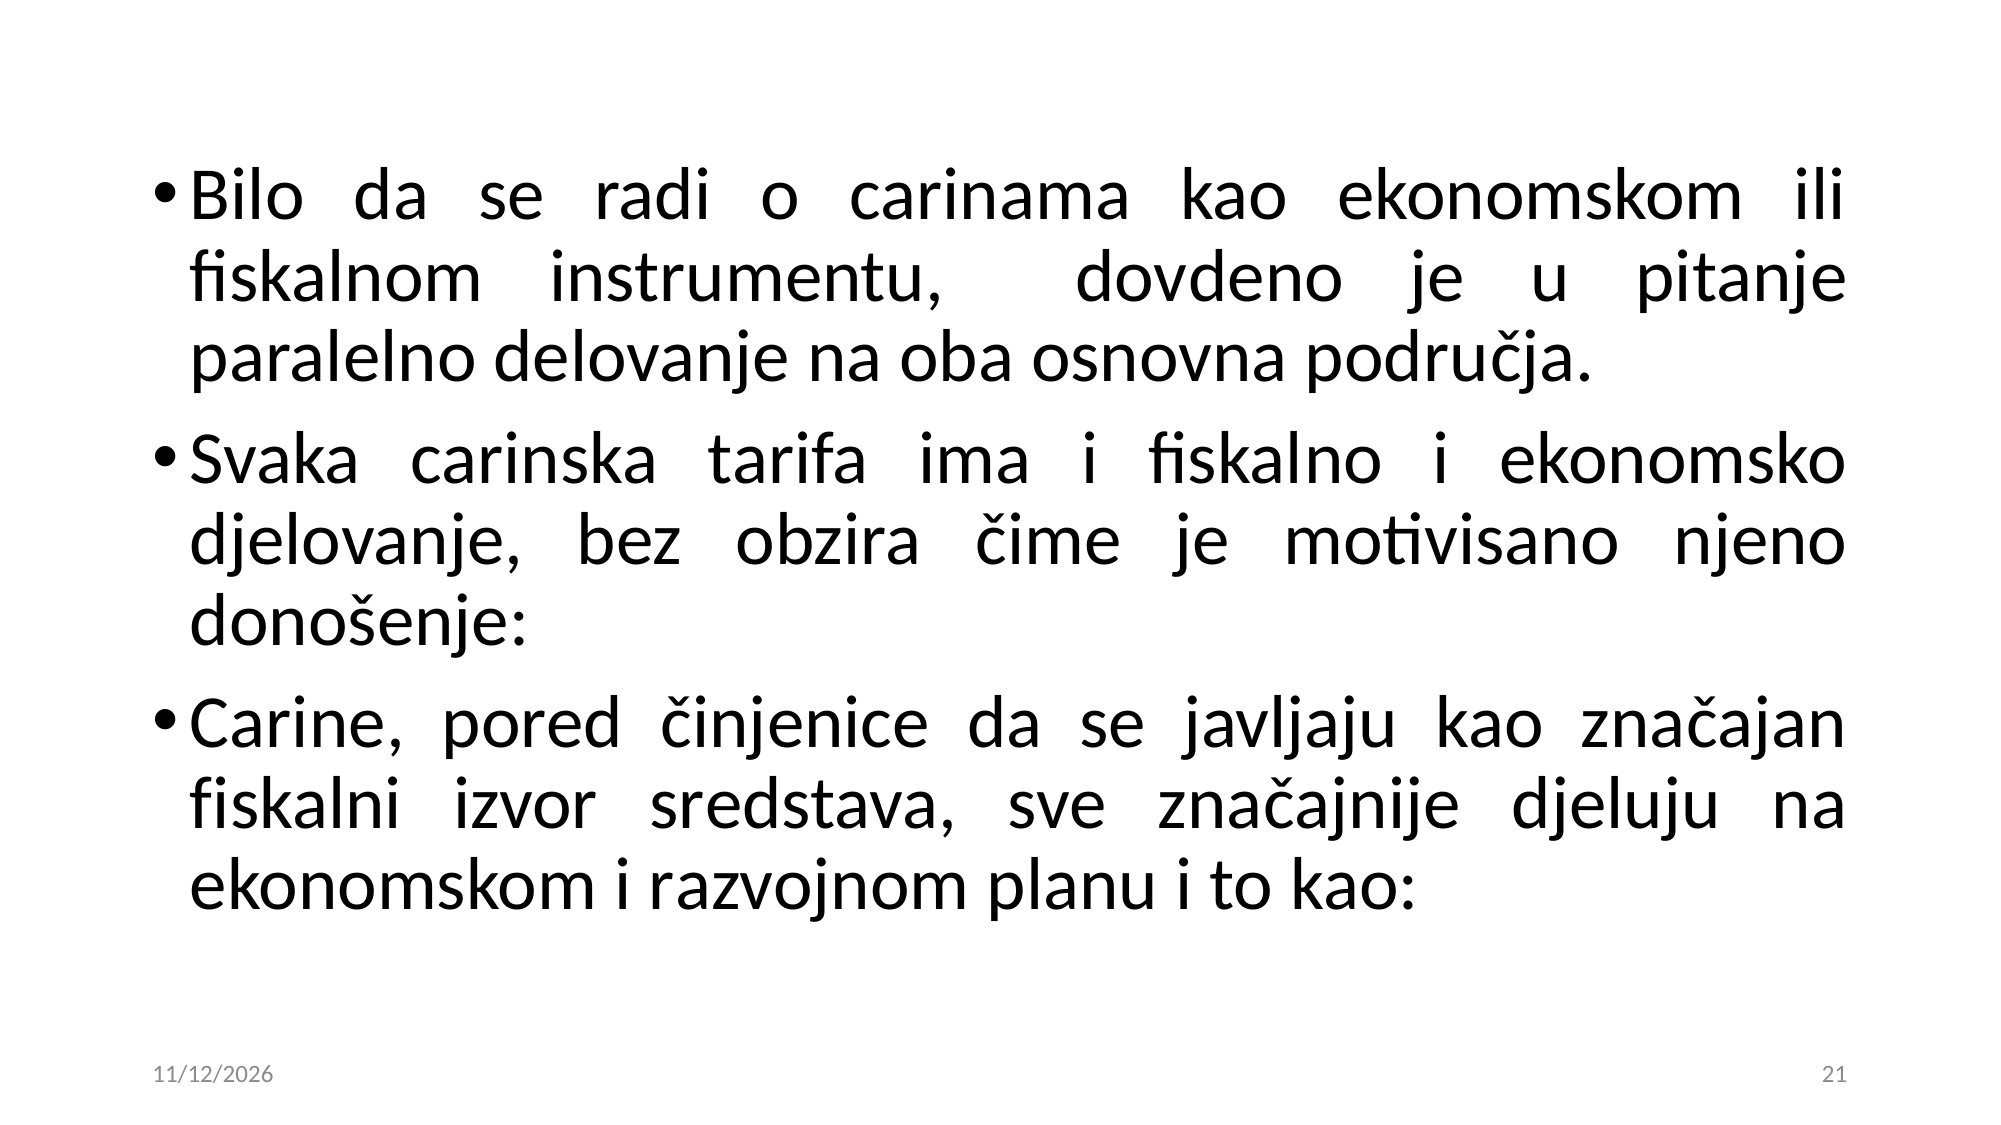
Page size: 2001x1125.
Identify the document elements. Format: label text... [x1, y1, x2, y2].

slide_number 24. 12. 2018 [137, 1042, 588, 1103]
slide_number 21 [1412, 1042, 1863, 1103]
list Bilo da se radi o carinama kao ekonomskom ili fiskalnom instrumentu, dovdeno je u pitanje paralelno delovanje na oba osnovna područja. Svaka carinska tarifa ima i fiskalno i ekonomsko djelovanje, bez obzira čime je motivisano njeno donošenje: Carine, pored činjenice da se javljaju kao značajan fiskalni izvor sredstava, sve značajnije djeluju na ekonomskom i razvojnom planu i to kao: [137, 147, 1863, 1014]
